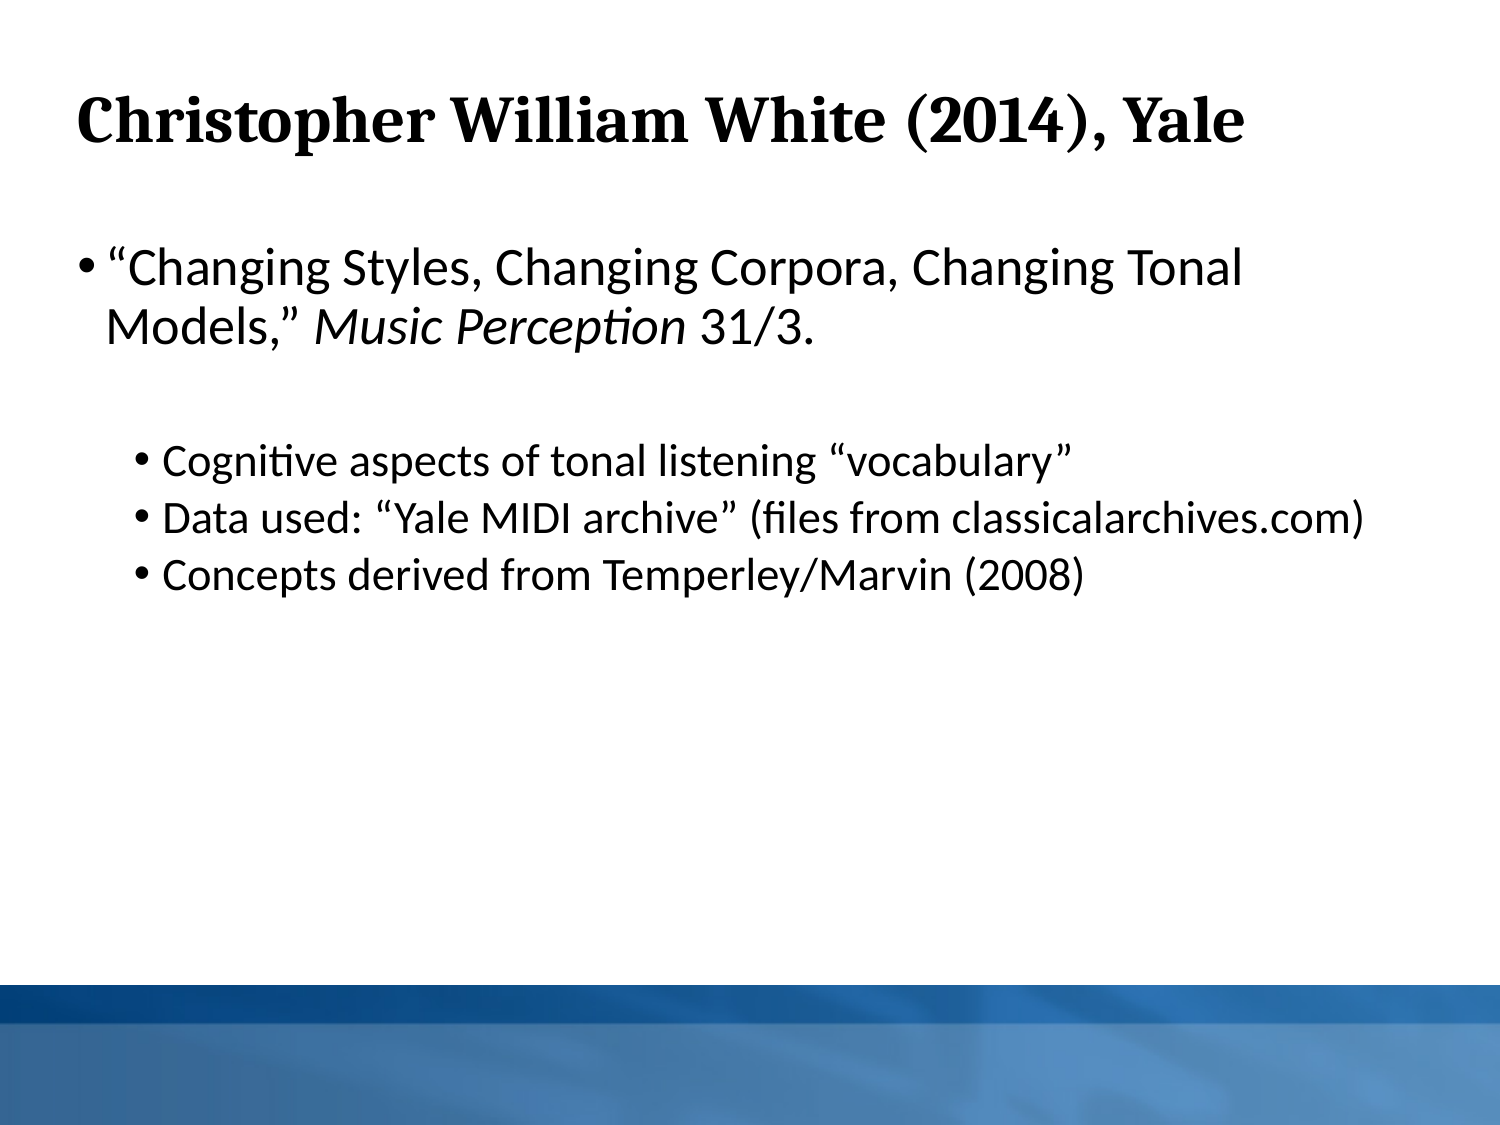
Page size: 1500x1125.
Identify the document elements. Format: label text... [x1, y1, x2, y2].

title Christopher William White (2014), Yale [62, 75, 1438, 166]
list “Changing Styles, Changing Corpora, Changing Tonal Models,” Music Perception 31/3. Cognitive aspects of tonal listening “vocabulary” Data used: “Yale MIDI archive” (files from classicalarchives.com) Concepts derived from Temperley/Marvin (2008) [62, 231, 1438, 614]
picture [0, 985, 1500, 1125]
